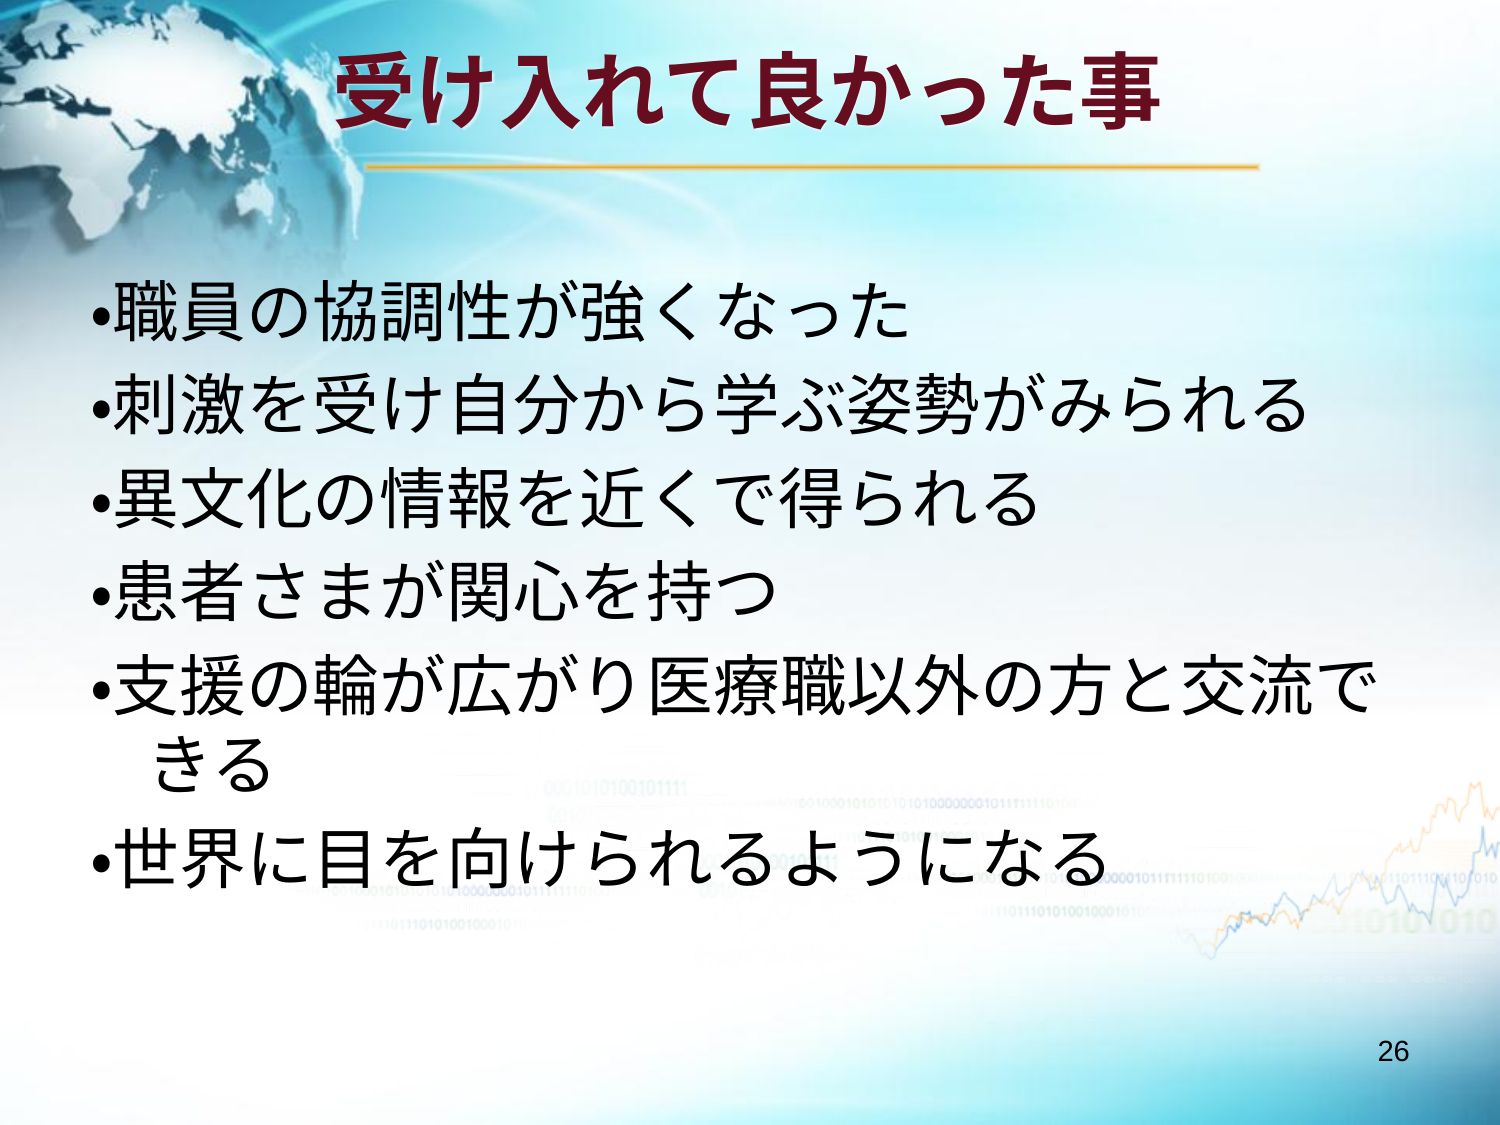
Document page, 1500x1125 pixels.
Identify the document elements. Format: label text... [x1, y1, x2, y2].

slide_number 26 [1074, 1024, 1425, 1103]
list ・職員の協調性が強くなった ・刺激を受け自分から学ぶ姿勢がみられる ・異文化の情報を近くで得られる ・患者さまが関心を持つ ・支援の輪が広がり医療職以外の方と交流できる ・世界に目を向けられるようになる [75, 262, 1425, 1005]
title 受け入れて良かった事 [159, 19, 1270, 160]
picture [0, 0, 1500, 1125]
